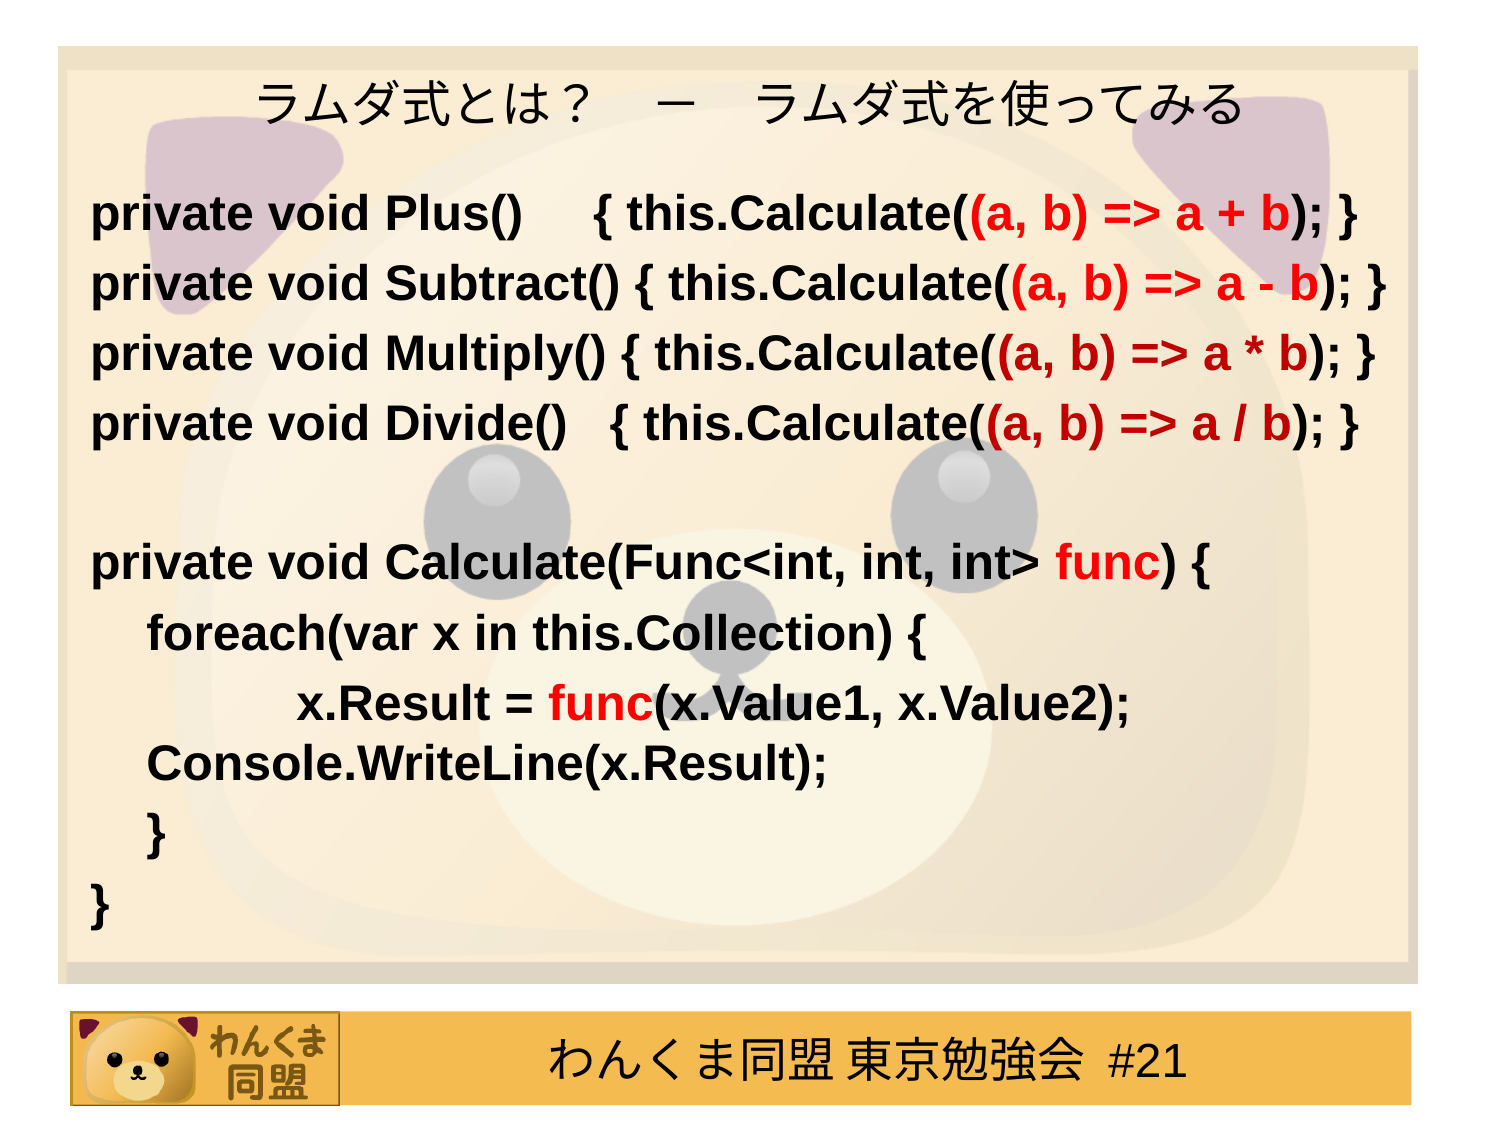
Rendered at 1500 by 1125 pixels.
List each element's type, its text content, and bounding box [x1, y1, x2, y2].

picture [70, 1011, 340, 1106]
title ラムダ式とは？ － ラムダ式を使ってみる [74, 44, 1426, 162]
picture [58, 46, 1418, 984]
list private void Plus() { this.Calculate((a, b) => a + b); } private void Subtract() { this.Calculate((a, b) => a - b); } private void Multiply() { this.Calculate((a, b) => a * b); } private void Divide() { this.Calculate((a, b) => a / b); } private void Calculate(Func<int, int, int> func) { foreach(var x in this.Collection) { x.Result = func(x.Value1, x.Value2); Console.WriteLine(x.Result); } } [74, 172, 1426, 1006]
